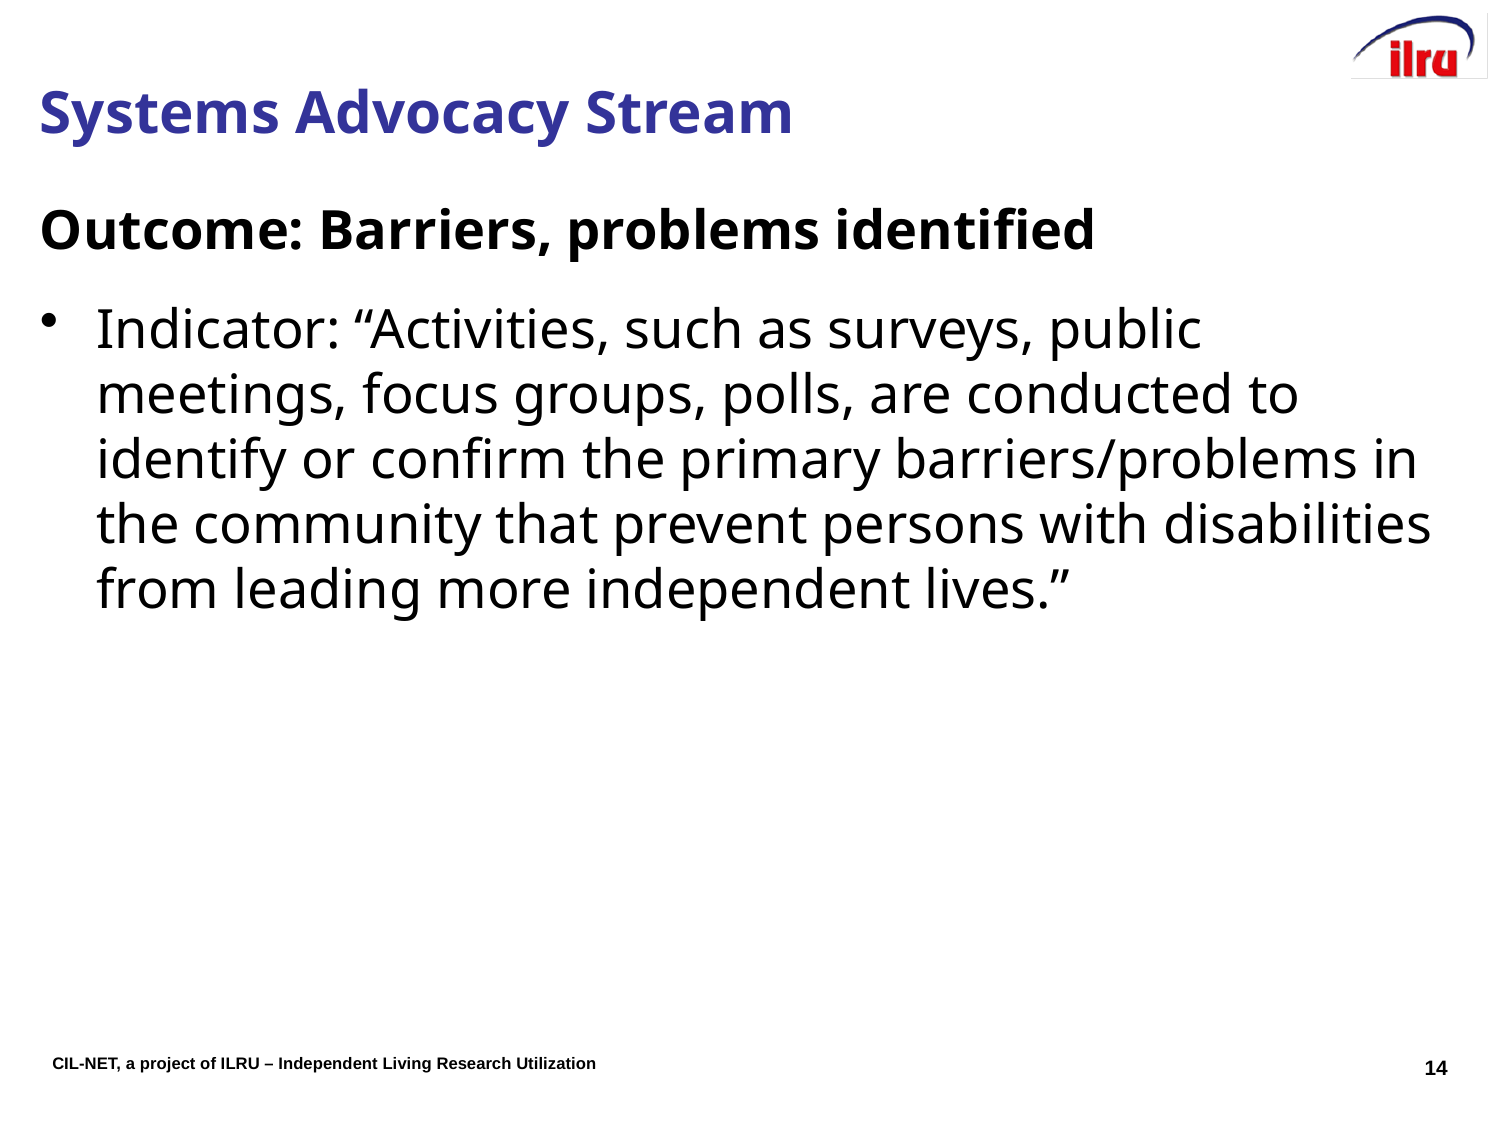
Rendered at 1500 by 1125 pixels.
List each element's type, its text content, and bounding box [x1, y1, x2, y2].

title Systems Advocacy Stream [24, 44, 1326, 176]
picture [1350, 12, 1488, 79]
list Outcome: Barriers, problems identified Indicator: “Activities, such as surveys, public meetings, focus groups, polls, are conducted to identify or confirm the primary barriers/problems in the community that prevent persons with disabilities from leading more independent lives.” [24, 187, 1463, 988]
slide_number 14 [1074, 1047, 1463, 1088]
